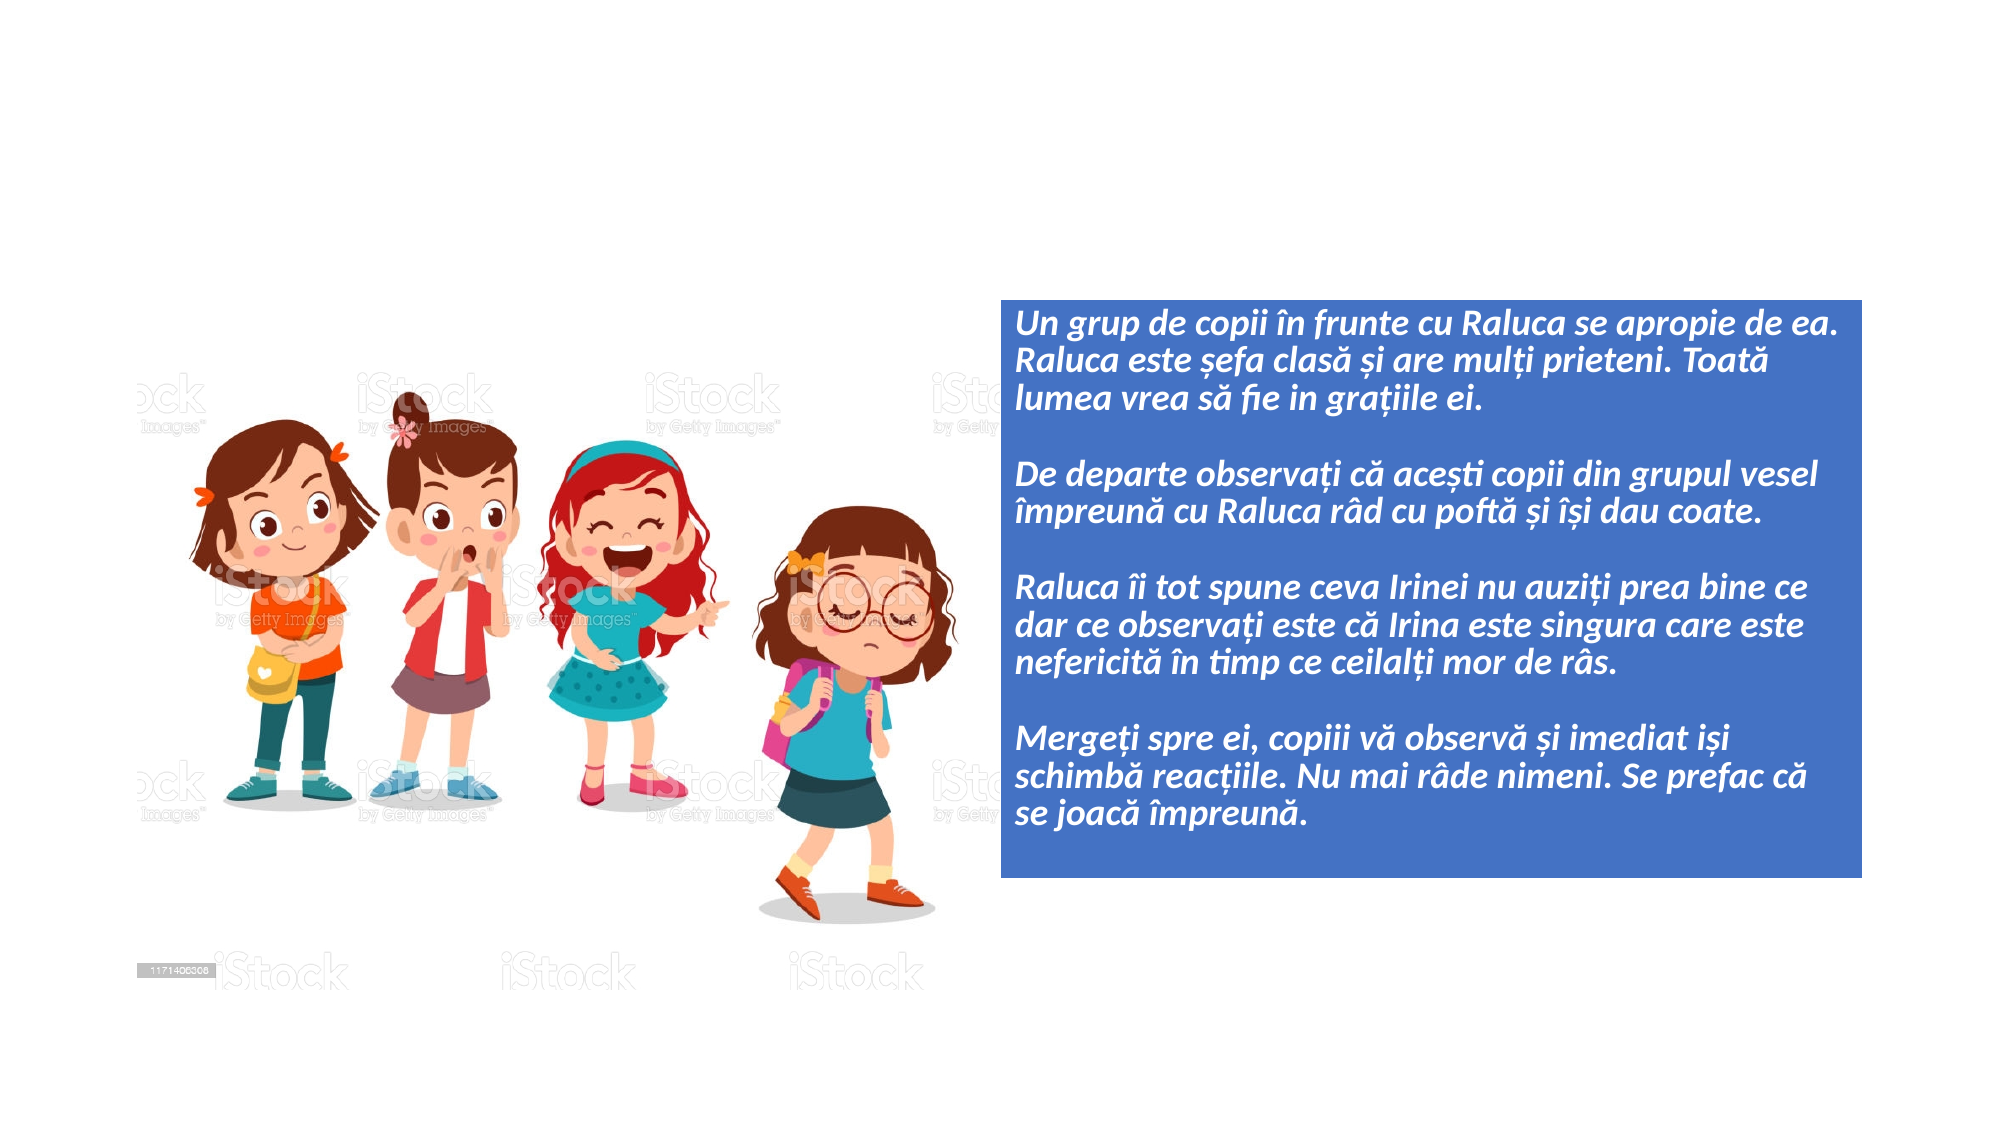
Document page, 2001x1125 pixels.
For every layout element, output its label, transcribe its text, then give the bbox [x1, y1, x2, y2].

table_header Un grup de copii în frunte cu Raluca se apropie de ea. Raluca este șefa clasă și are mulți prieteni. Toată lumea vrea să fie in grațiile ei. De departe observați că acești copii din grupul vesel împreună cu Raluca râd cu poftă și își dau coate. Raluca îi tot spune ceva Irinei nu auziți prea bine ce dar ce observați este că Irina este singura care este nefericită în timp ce ceilalți mor de râs. Mergeți spre ei, copiii vă observă și imediat iși schimbă reacțiile. Nu mai râde nimeni. Se prefac că se joacă împreună. [1001, 300, 1862, 878]
picture [137, 299, 1000, 990]
